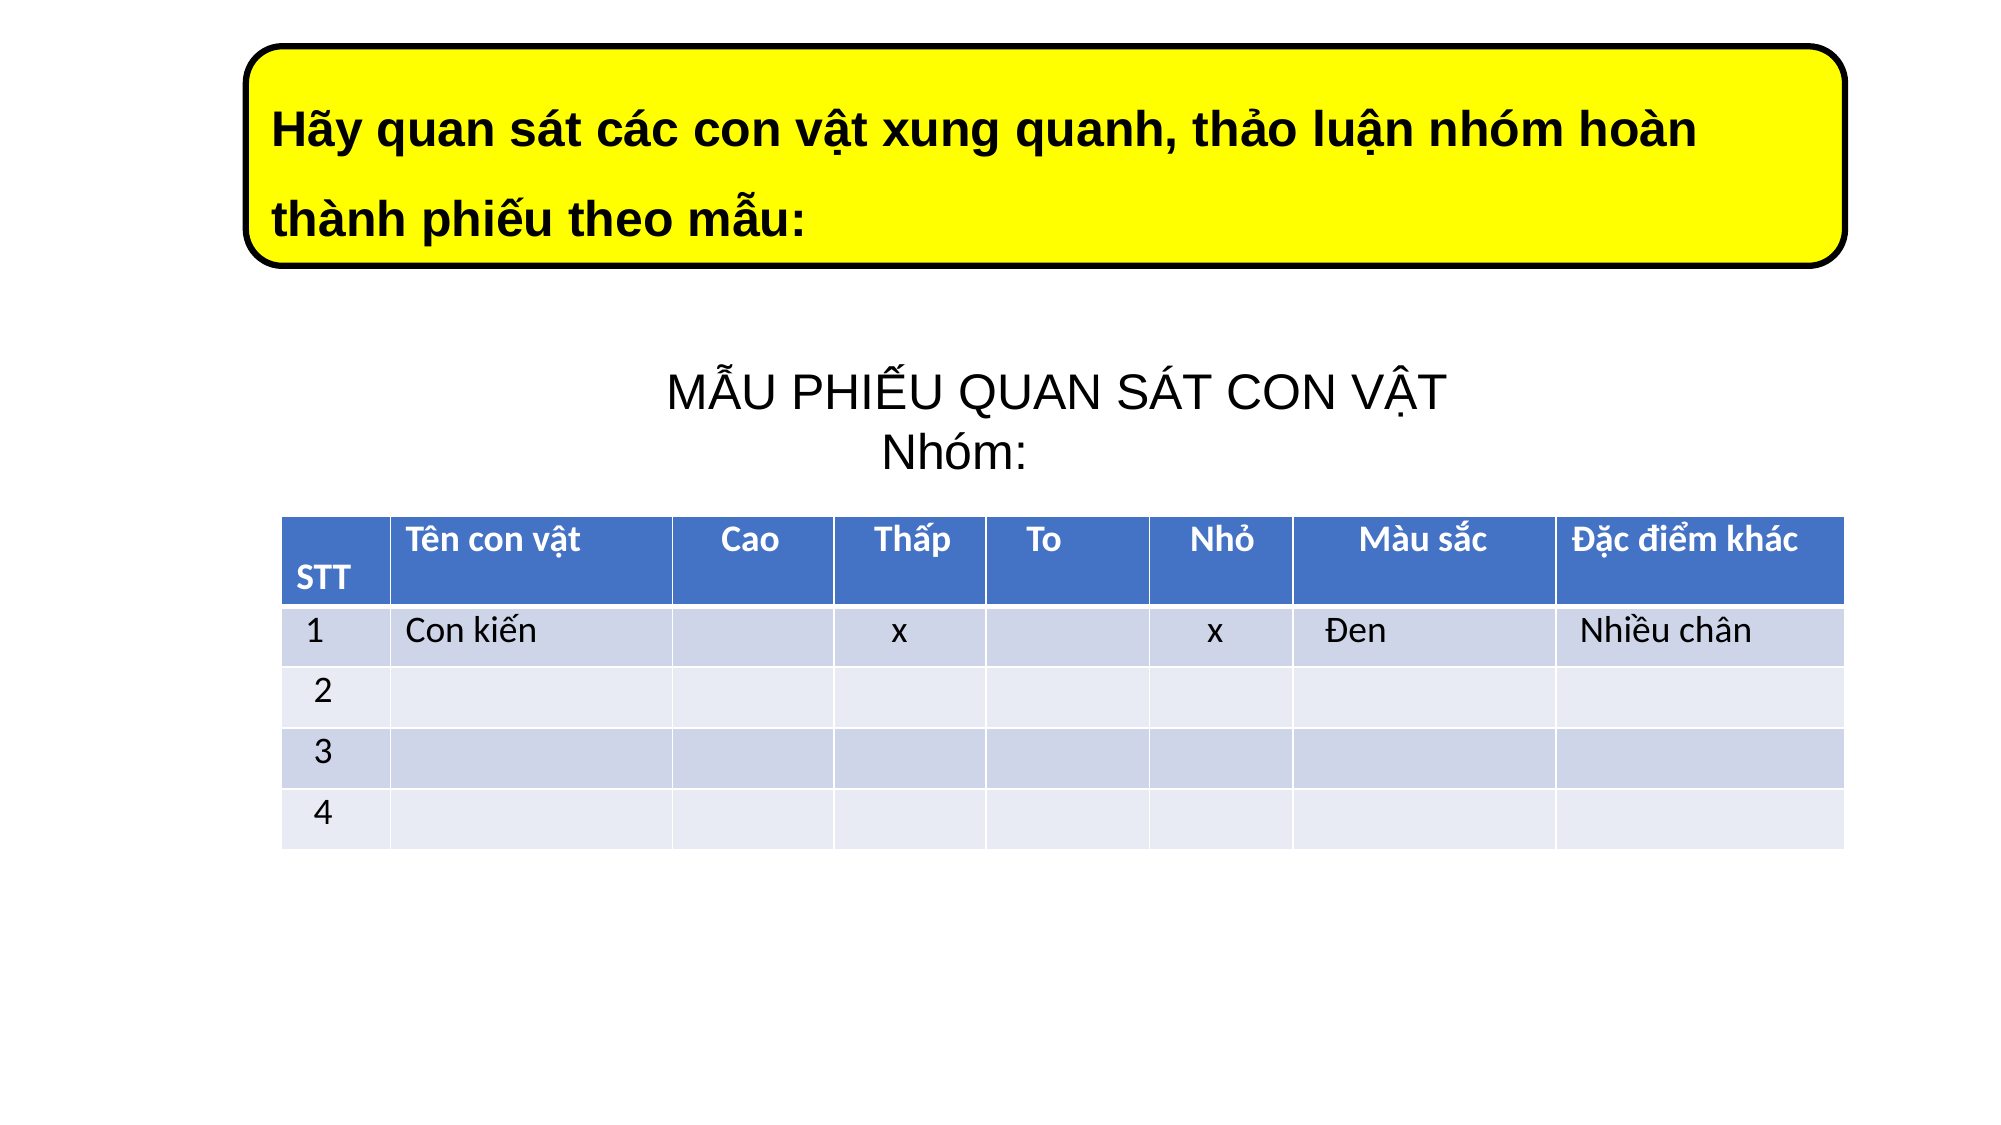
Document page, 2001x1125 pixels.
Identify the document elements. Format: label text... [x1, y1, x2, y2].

table_cell 1 [282, 609, 390, 666]
table_cell [1557, 790, 1844, 849]
table_cell 3 [282, 729, 390, 788]
table_cell [391, 790, 672, 849]
table_cell [1294, 729, 1555, 788]
table_cell x [835, 609, 985, 666]
table_cell [673, 609, 833, 666]
table_cell [673, 668, 833, 727]
table_cell [987, 790, 1149, 849]
table_cell 2 [282, 668, 390, 727]
table_cell [1150, 729, 1292, 788]
table_cell [987, 609, 1149, 666]
table_cell [1294, 790, 1555, 849]
table_cell x [1150, 609, 1292, 666]
table_cell [1294, 668, 1555, 727]
table_cell Nhiều chân [1557, 609, 1844, 666]
table_cell [1557, 668, 1844, 727]
table_cell Đen [1294, 609, 1555, 666]
table_cell Con kiến [391, 609, 672, 666]
table_cell [1150, 790, 1292, 849]
table_header Cao [673, 517, 833, 604]
table_cell [987, 668, 1149, 727]
table_cell [835, 729, 985, 788]
table_cell [1557, 729, 1844, 788]
table_header Thấp [835, 517, 985, 604]
table_cell [835, 668, 985, 727]
table_cell [835, 790, 985, 849]
table_cell [673, 729, 833, 788]
table_header Nhỏ [1150, 517, 1292, 604]
table_header Đặc điểm khác [1557, 517, 1844, 604]
table_header To [987, 517, 1149, 604]
table_cell [391, 729, 672, 788]
table_cell [987, 729, 1149, 788]
table_header Tên con vật [391, 517, 672, 604]
table_header STT [282, 517, 390, 604]
table_cell [673, 790, 833, 849]
table_cell [1150, 668, 1292, 727]
text_box Hãy quan sát các con vật xung quanh, thảo luận nhóm hoàn thành phiếu theo mẫu: [244, 45, 1847, 267]
table_header Màu sắc [1294, 517, 1555, 604]
text_box MẪU PHIẾU QUAN SÁT CON VẬT Nhóm: [502, 352, 1580, 487]
table_cell 4 [282, 790, 390, 849]
table_cell [391, 668, 672, 727]
